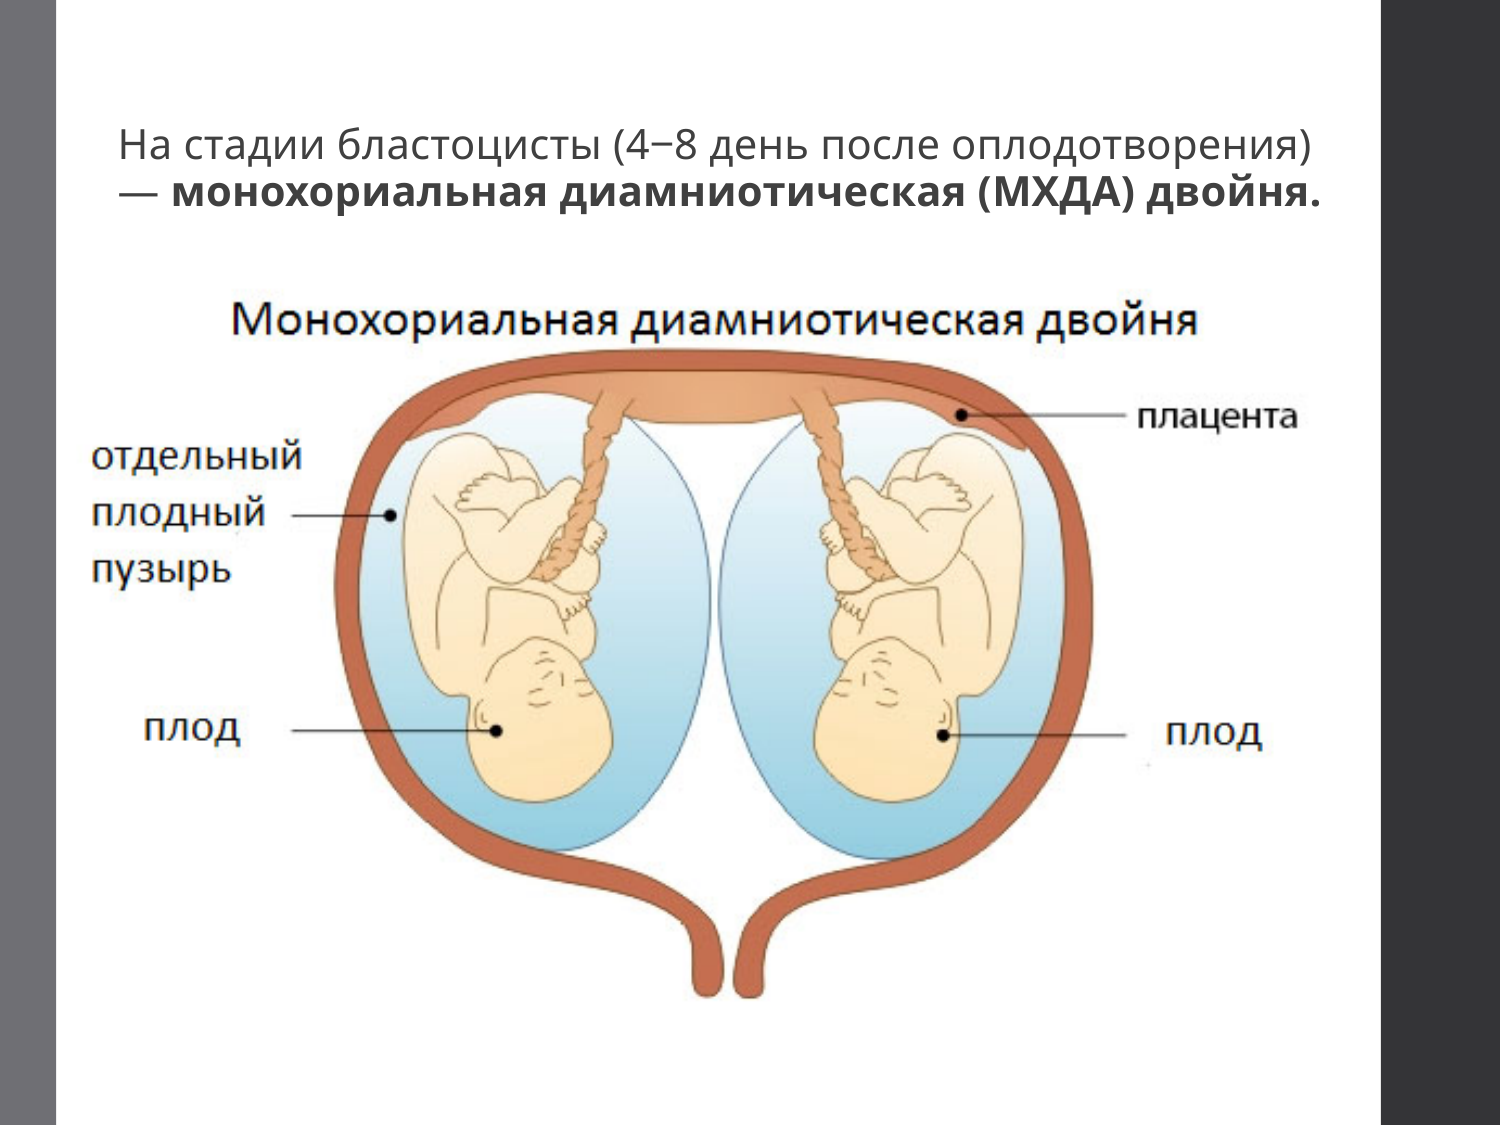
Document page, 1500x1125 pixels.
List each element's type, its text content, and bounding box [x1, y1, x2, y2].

list На стадии бластоцисты (4‒8 день после оплодотворения) — монохориальная диамниотическая (МХДА) двойня. [102, 113, 1367, 917]
picture [76, 255, 1341, 1023]
